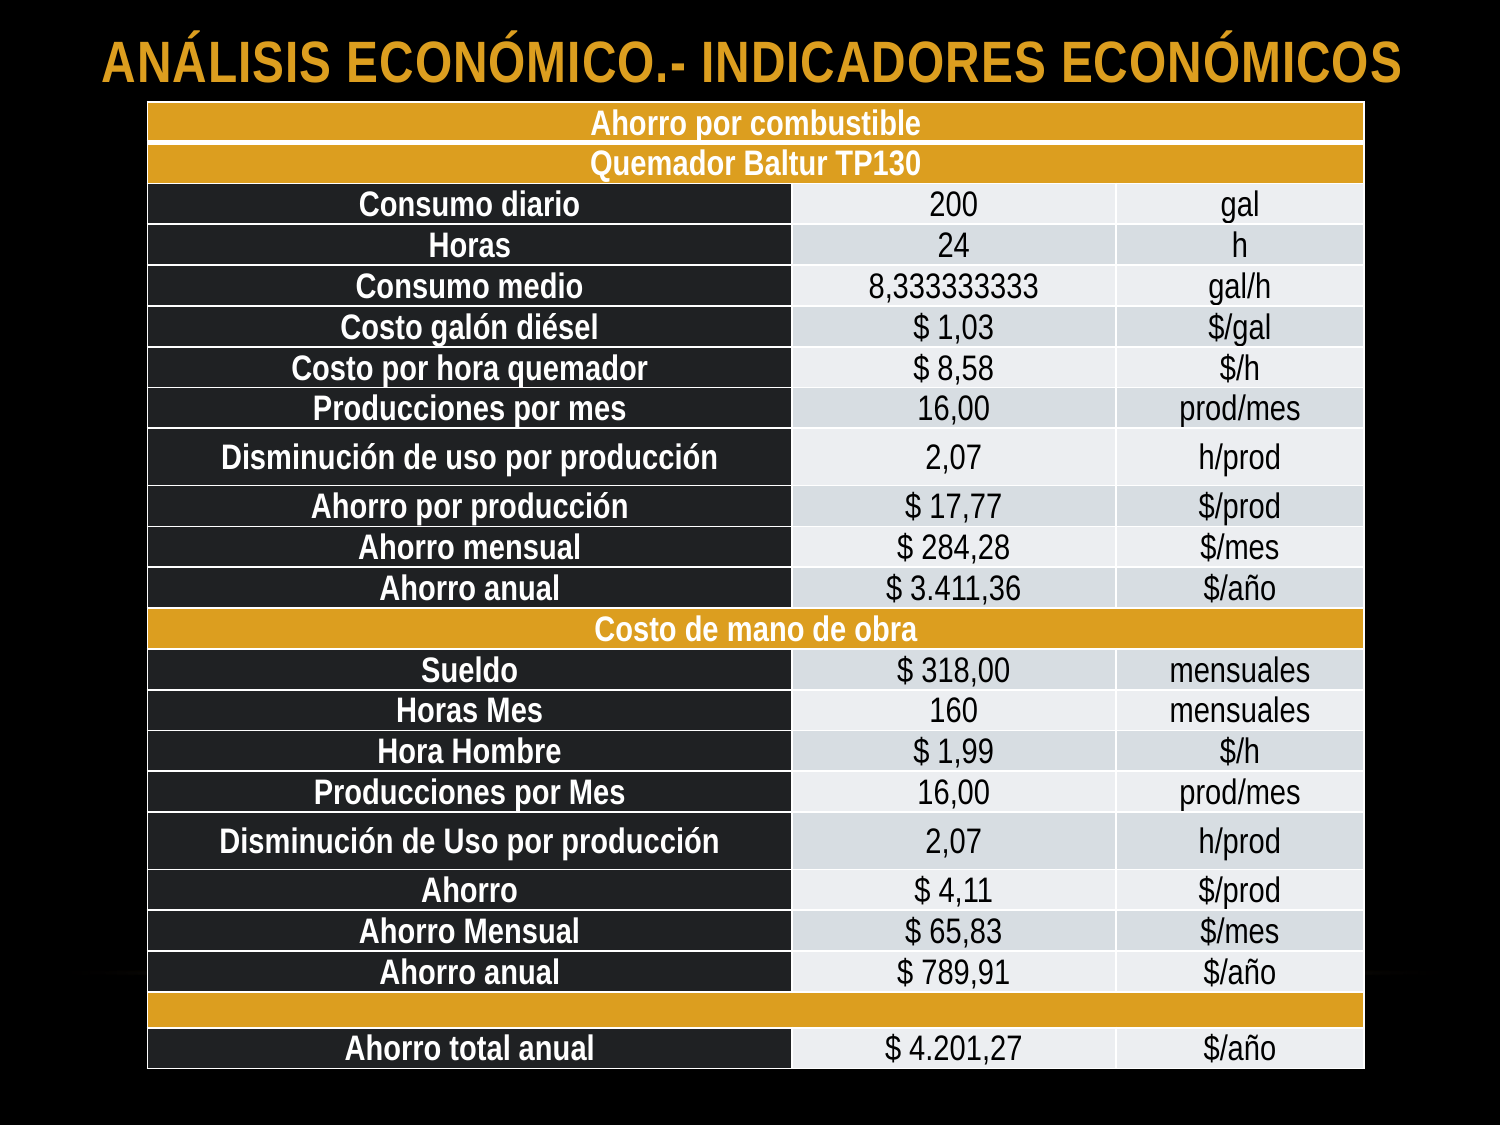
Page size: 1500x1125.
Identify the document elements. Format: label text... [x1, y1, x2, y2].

table_cell [148, 993, 1363, 1027]
picture [0, 0, 1500, 1125]
title Análisis económico.- INDICADORES ECONÓMICOS [23, 0, 1483, 102]
table_cell gal [1117, 184, 1363, 223]
table_cell Ahorro [148, 870, 791, 909]
table_cell 160 [793, 691, 1115, 730]
table_header Ahorro por combustible [148, 103, 1363, 140]
table_cell prod/mes [1117, 388, 1363, 427]
table_cell $/mes [1117, 911, 1363, 950]
table_cell $ 1,99 [793, 731, 1115, 770]
table_cell $ 1,03 [793, 307, 1115, 346]
table_cell prod/mes [1117, 772, 1363, 811]
table_cell h [1117, 225, 1363, 264]
table_cell $ 789,91 [793, 952, 1115, 991]
table_cell Horas [148, 225, 791, 264]
table_cell $/año [1117, 568, 1363, 607]
table_cell $/h [1117, 731, 1363, 770]
table_cell Ahorro mensual [148, 527, 791, 566]
table_cell Consumo diario [148, 184, 791, 223]
table_cell 200 [793, 184, 1115, 223]
table_cell Ahorro Mensual [148, 911, 791, 950]
table_cell $ 3.411,36 [793, 568, 1115, 607]
table_cell $ 284,28 [793, 527, 1115, 566]
table_cell $/año [1117, 1029, 1363, 1068]
table_cell $/h [1117, 348, 1363, 387]
table_cell 8,333333333 [793, 266, 1115, 305]
table_cell Ahorro anual [148, 952, 791, 991]
table_cell $ 4.201,27 [793, 1029, 1115, 1068]
table_cell Producciones por Mes [148, 772, 791, 811]
table_cell Disminución de Uso por producción [148, 813, 791, 869]
table_cell $/año [1117, 952, 1363, 991]
table_cell $ 17,77 [793, 486, 1115, 526]
table_cell Consumo medio [148, 266, 791, 305]
table_cell 24 [793, 225, 1115, 264]
table_cell h/prod [1117, 813, 1363, 869]
table_cell $/mes [1117, 527, 1363, 566]
table_cell Ahorro anual [148, 568, 791, 607]
table_cell 16,00 [793, 772, 1115, 811]
table_cell $ 8,58 [793, 348, 1115, 387]
table_cell 2,07 [793, 813, 1115, 869]
table_cell mensuales [1117, 650, 1363, 689]
table_cell Costo por hora quemador [148, 348, 791, 387]
table_cell Costo galón diésel [148, 307, 791, 346]
table_cell 2,07 [793, 429, 1115, 485]
table_cell Producciones por mes [148, 388, 791, 427]
table_cell Ahorro por producción [148, 486, 791, 526]
table_cell Ahorro total anual [148, 1029, 791, 1068]
table_cell gal/h [1117, 266, 1363, 305]
table_cell Quemador Baltur TP130 [148, 145, 1363, 183]
table_cell $/gal [1117, 307, 1363, 346]
table_cell Hora Hombre [148, 731, 791, 770]
table_cell Horas Mes [148, 691, 791, 730]
table_cell Disminución de uso por producción [148, 429, 791, 485]
table_cell mensuales [1117, 691, 1363, 730]
table_cell $/prod [1117, 486, 1363, 526]
table_cell h/prod [1117, 429, 1363, 485]
table_cell 16,00 [793, 388, 1115, 427]
table_cell $/prod [1117, 870, 1363, 909]
table_cell $ 318,00 [793, 650, 1115, 689]
table_cell Sueldo [148, 650, 791, 689]
table_cell $ 4,11 [793, 870, 1115, 909]
table_cell Costo de mano de obra [148, 609, 1363, 648]
table_cell $ 65,83 [793, 911, 1115, 950]
